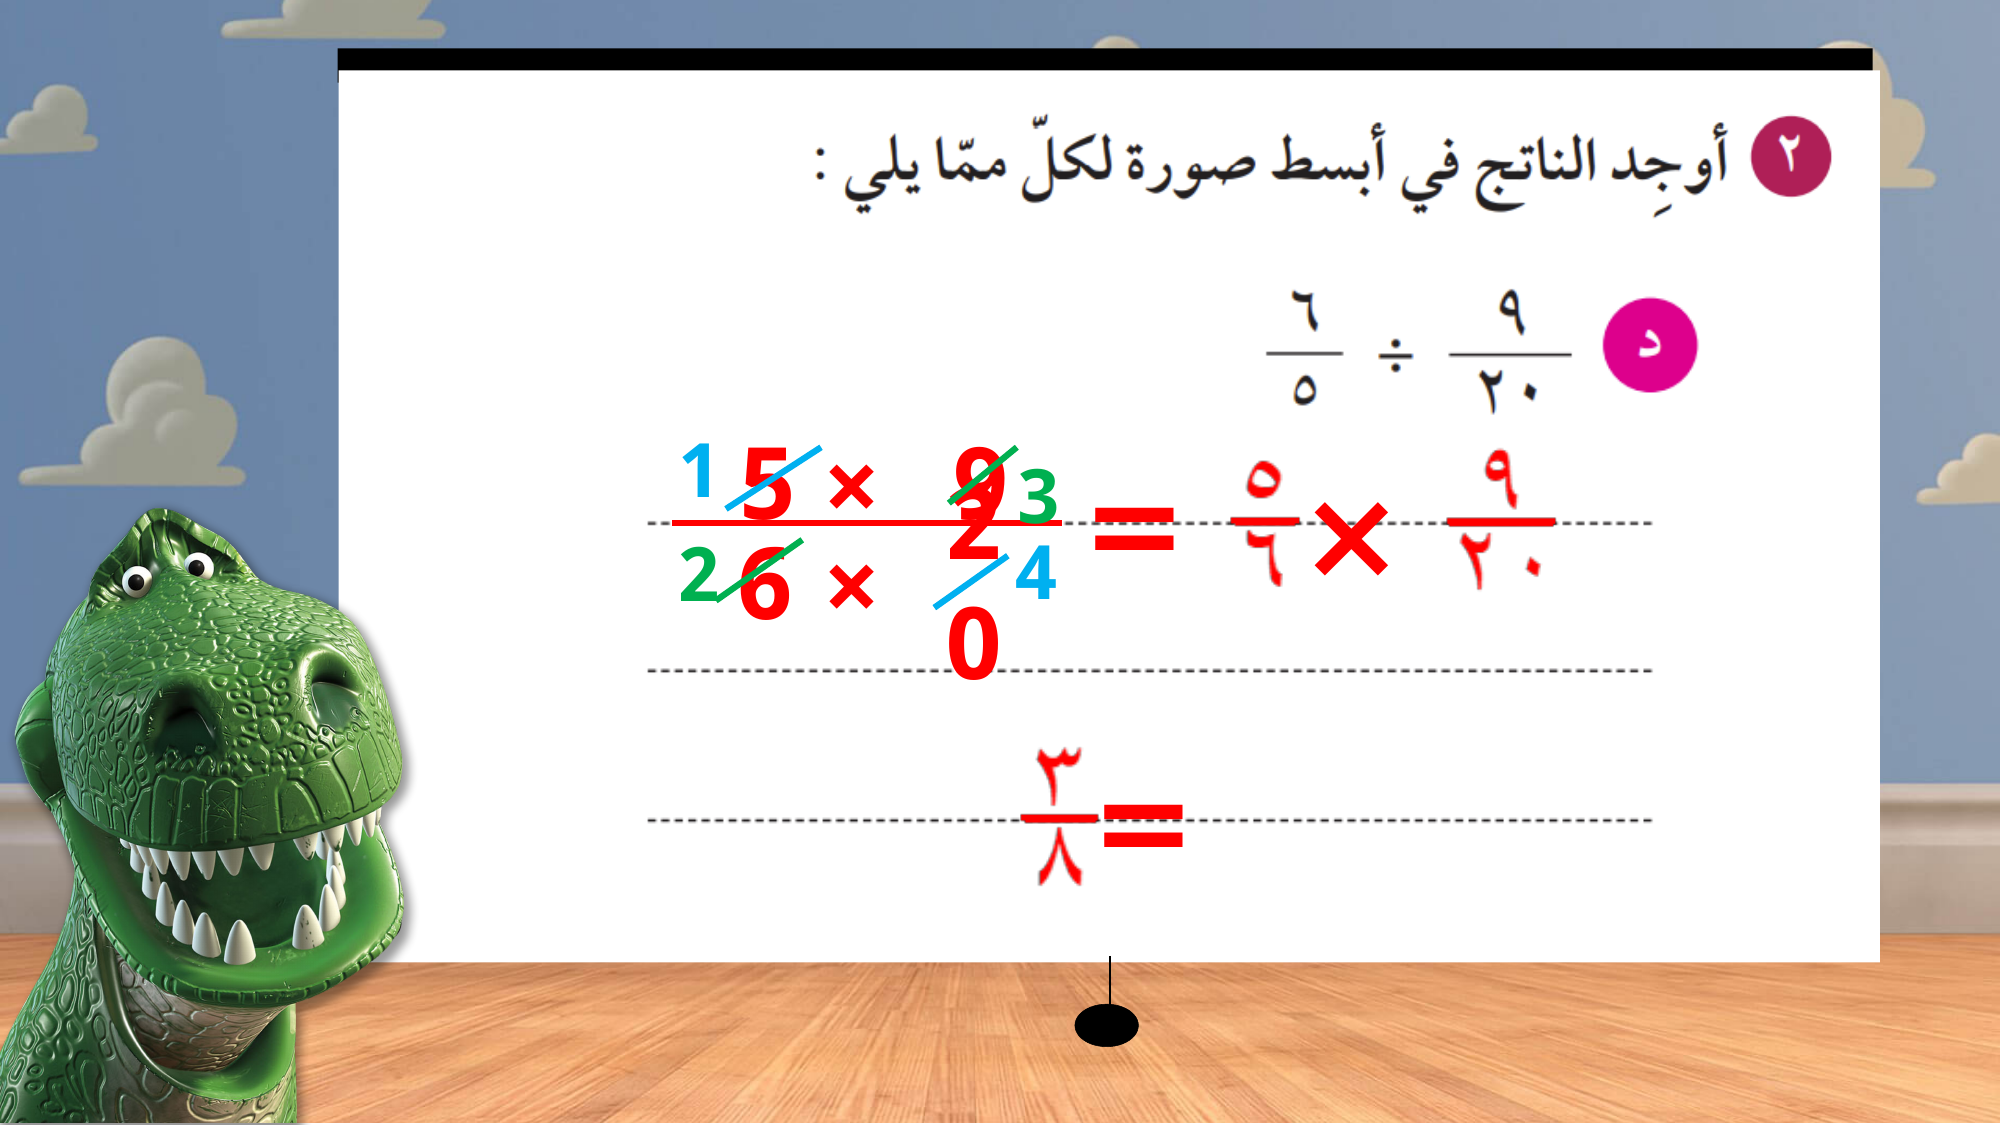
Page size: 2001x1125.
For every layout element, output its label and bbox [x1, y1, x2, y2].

picture [0, 0, 2000, 1123]
text_box [725, 447, 822, 510]
text_box [337, 48, 1881, 1047]
text_box [933, 555, 1009, 608]
text_box [698, 510, 1037, 648]
text_box [715, 539, 803, 601]
text_box [948, 446, 1018, 504]
text_box [699, 410, 1046, 548]
